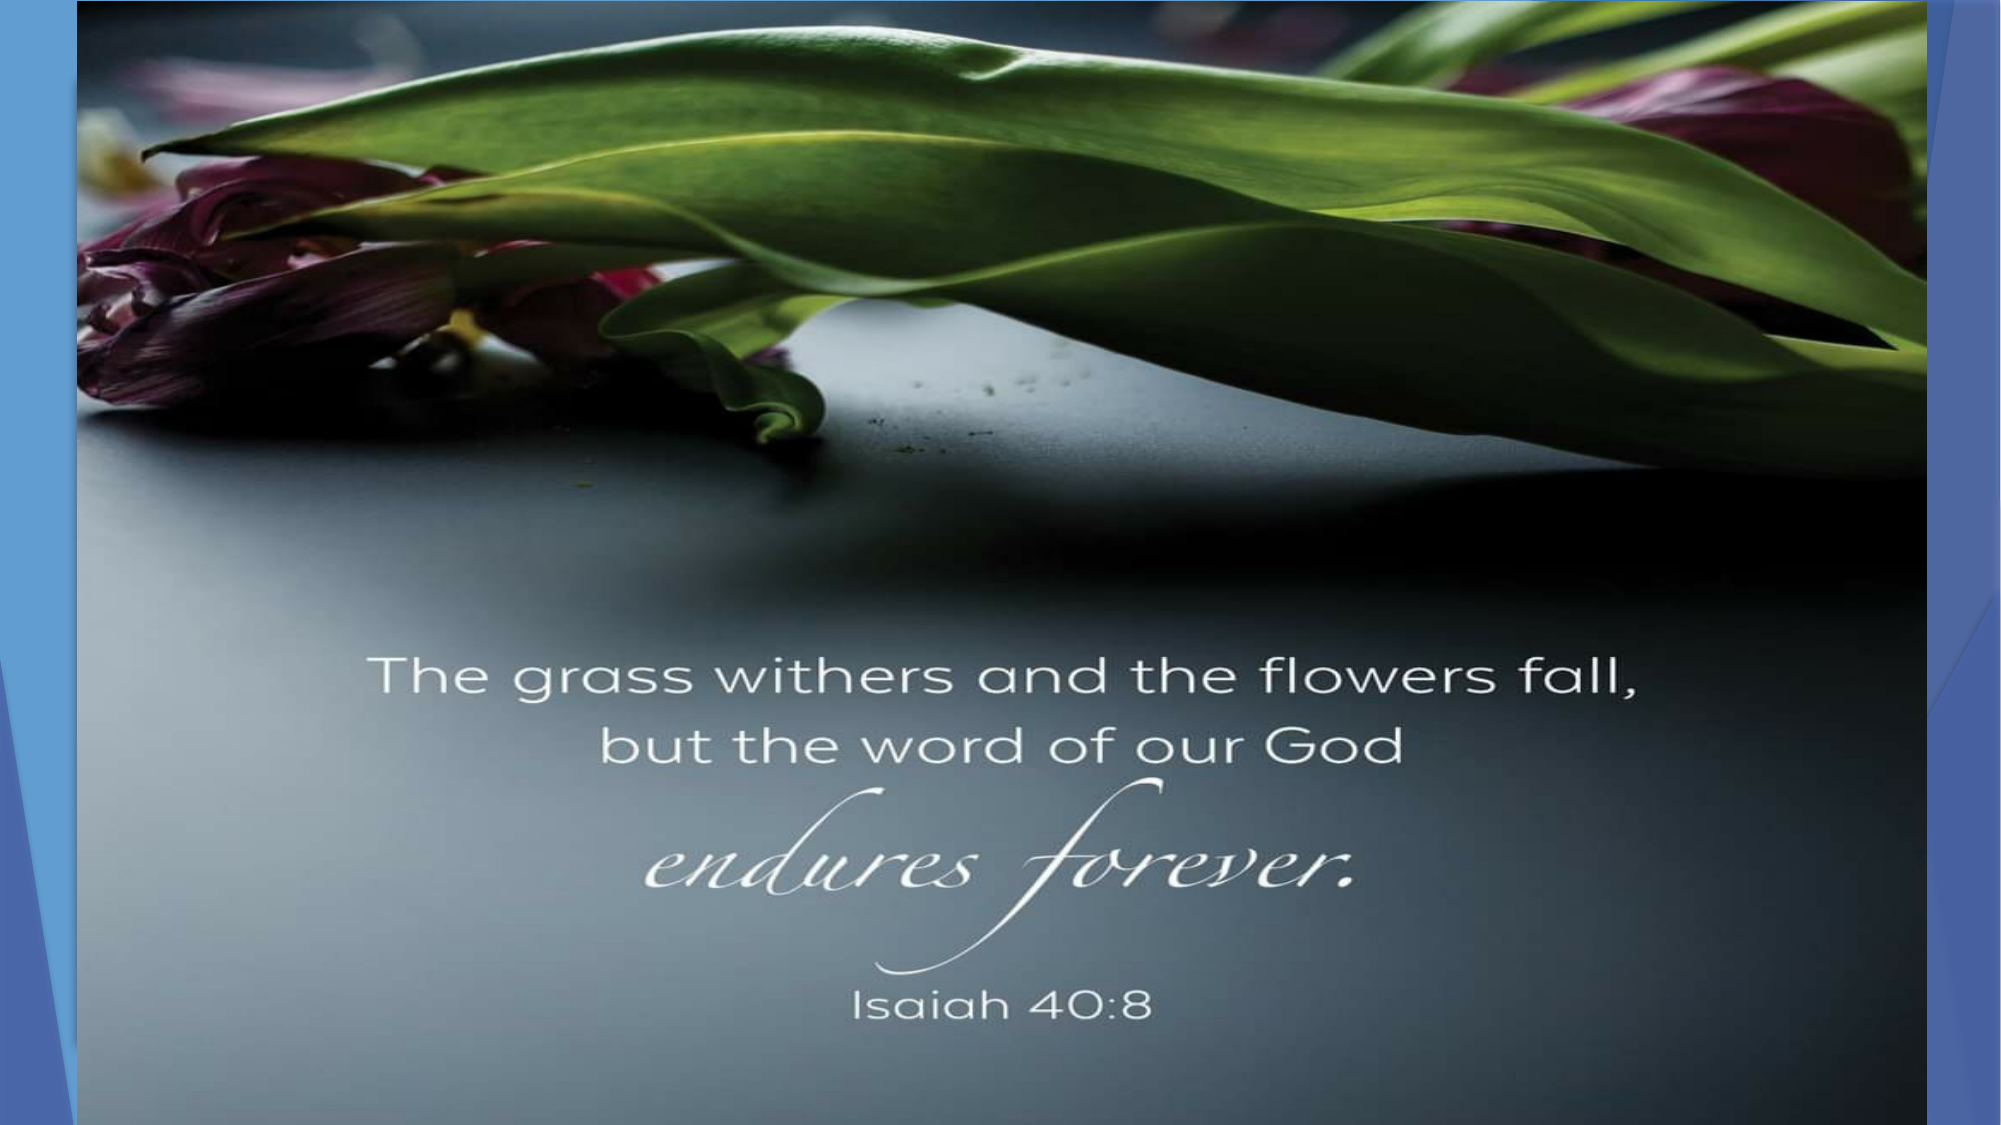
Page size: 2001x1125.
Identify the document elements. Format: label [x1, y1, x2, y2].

text_box [1927, 0, 2000, 1125]
text_box [0, 0, 77, 1125]
list [77, 0, 1927, 1125]
